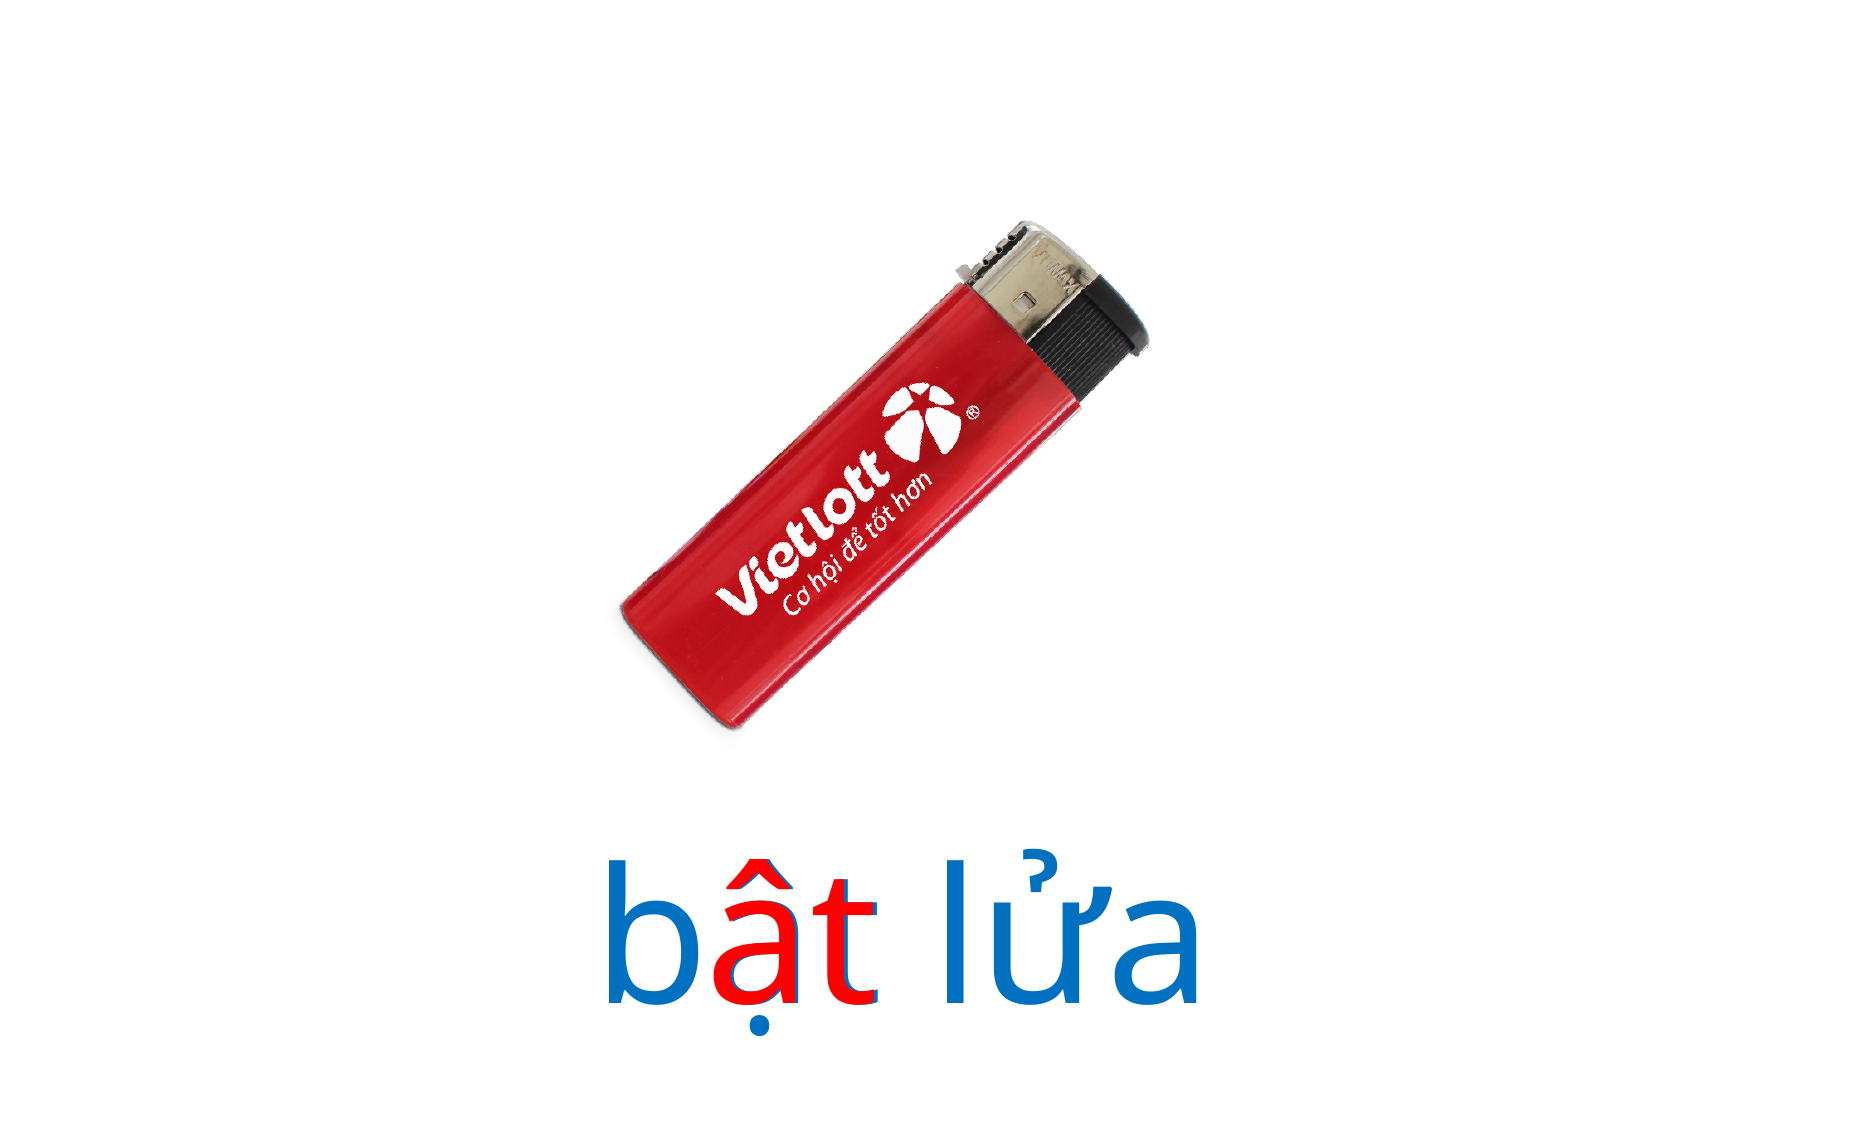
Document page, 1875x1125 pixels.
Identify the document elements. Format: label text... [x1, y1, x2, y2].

text_box bật lửa [479, 901, 633, 993]
text_box bật lửa [950, 891, 1326, 993]
text_box ât [941, 985, 950, 993]
picture [293, 0, 1465, 1063]
text_box ât [633, 901, 797, 993]
